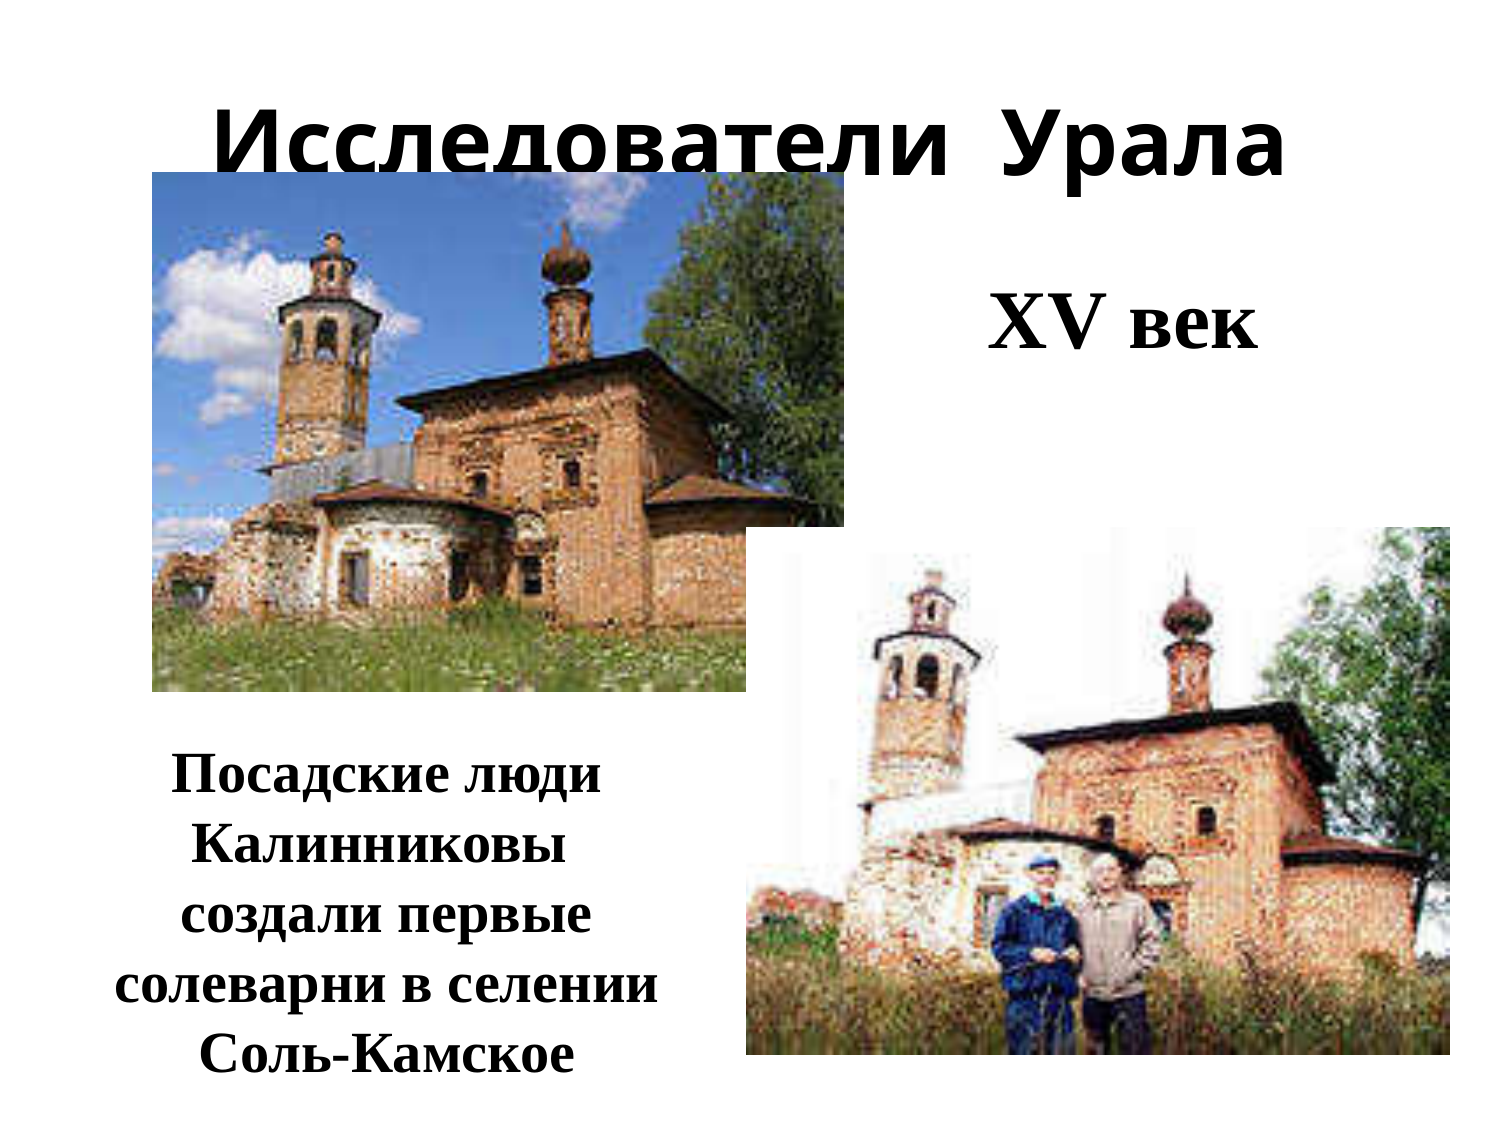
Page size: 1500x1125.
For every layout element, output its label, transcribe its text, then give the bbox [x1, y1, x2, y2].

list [152, 172, 844, 692]
text_box Посадские люди Калинниковы создали первые солеварни в селении Соль-Камское [46, 726, 727, 1092]
picture [745, 527, 1450, 1055]
title Исследователи Урала [75, 45, 1425, 233]
text_box XV век [972, 257, 1430, 373]
